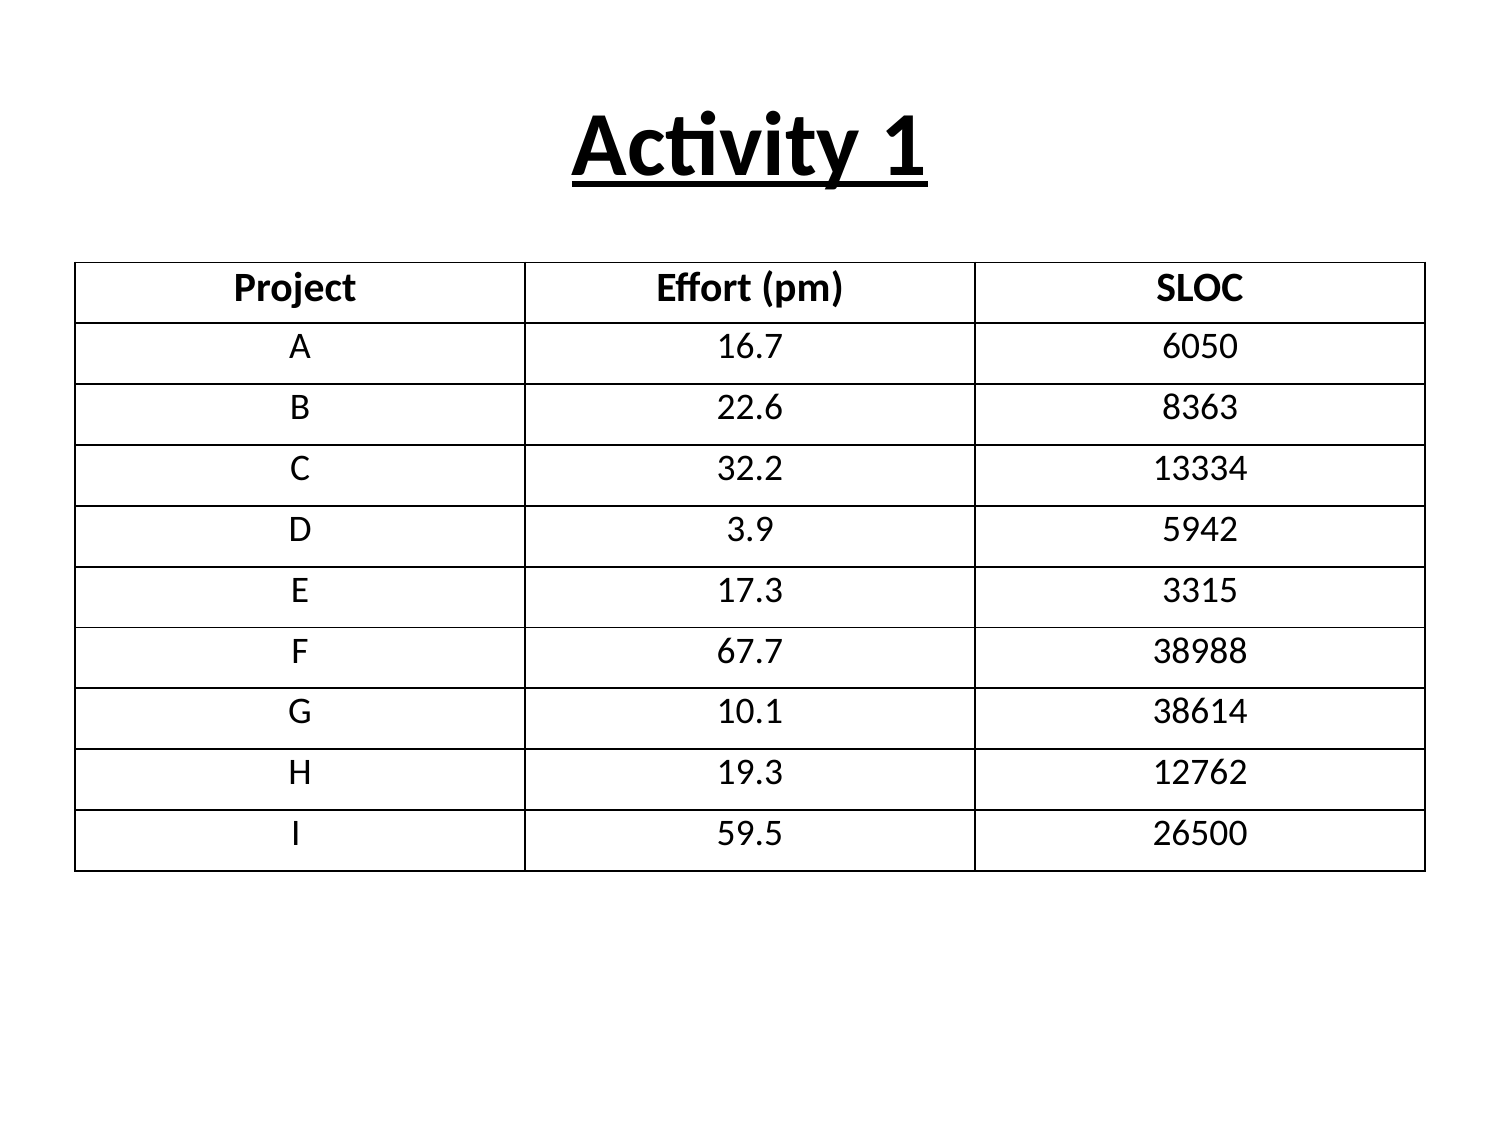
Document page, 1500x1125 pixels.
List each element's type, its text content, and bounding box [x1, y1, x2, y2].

table_cell 5942 [976, 507, 1424, 566]
table_cell 19.3 [526, 750, 974, 809]
table_cell 10.1 [526, 689, 974, 748]
table_cell 26500 [976, 811, 1424, 870]
table_cell 38614 [976, 689, 1424, 748]
table_cell H [76, 750, 524, 809]
table_header Project [76, 263, 524, 322]
table_cell 32.2 [526, 446, 974, 505]
table_cell 3315 [976, 568, 1424, 627]
table_cell 3.9 [526, 507, 974, 566]
table_cell A [76, 324, 524, 383]
table_cell B [76, 385, 524, 444]
table_cell 38988 [976, 628, 1424, 687]
table_cell C [76, 446, 524, 505]
table_cell G [76, 689, 524, 748]
table_cell F [76, 628, 524, 687]
table_cell 67.7 [526, 628, 974, 687]
table_cell 59.5 [526, 811, 974, 870]
table_header Effort (pm) [526, 263, 974, 322]
table_cell 8363 [976, 385, 1424, 444]
table_cell D [76, 507, 524, 566]
table_cell 12762 [976, 750, 1424, 809]
title Activity 1 [75, 45, 1425, 233]
table_cell 17.3 [526, 568, 974, 627]
table_header SLOC [976, 263, 1424, 322]
table_cell 16.7 [526, 324, 974, 383]
table_cell E [76, 568, 524, 627]
table_cell 6050 [976, 324, 1424, 383]
table_cell 22.6 [526, 385, 974, 444]
table_cell I [76, 811, 524, 870]
table_cell 13334 [976, 446, 1424, 505]
